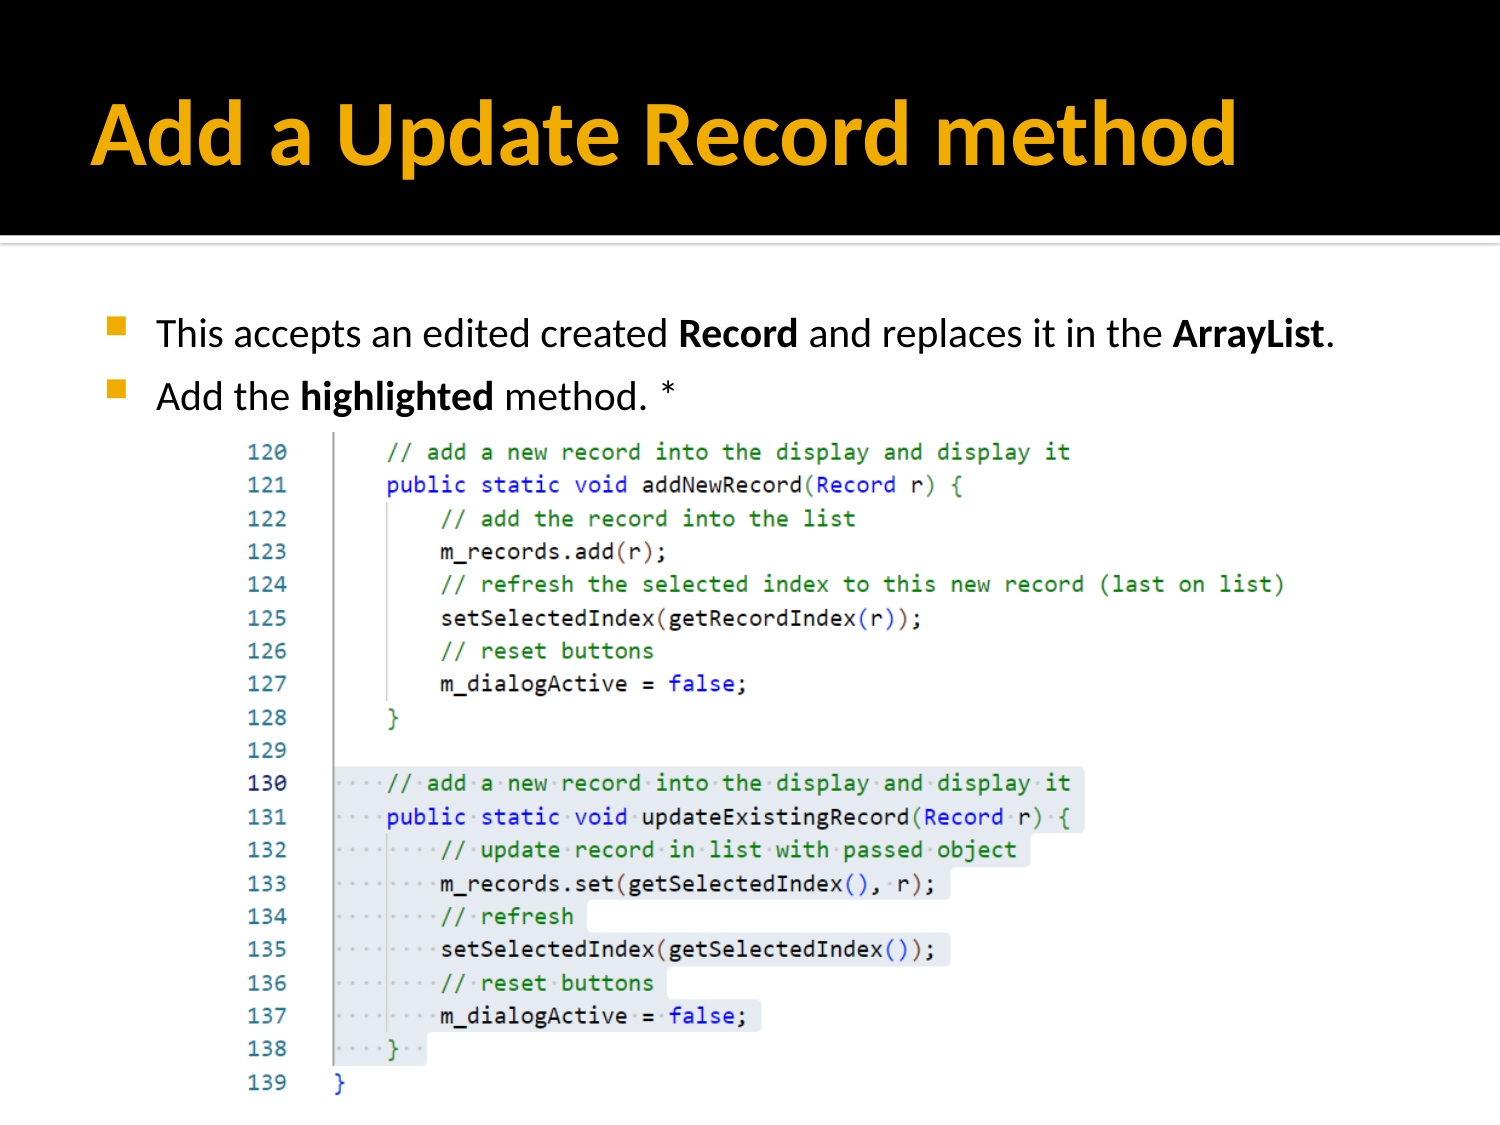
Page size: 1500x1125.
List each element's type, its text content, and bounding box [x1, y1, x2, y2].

list This accepts an edited created Record and replaces it in the ArrayList. Add the highlighted method. * [75, 291, 1425, 1050]
title Add a Update Record method [75, 25, 1425, 231]
picture [243, 432, 1286, 1100]
